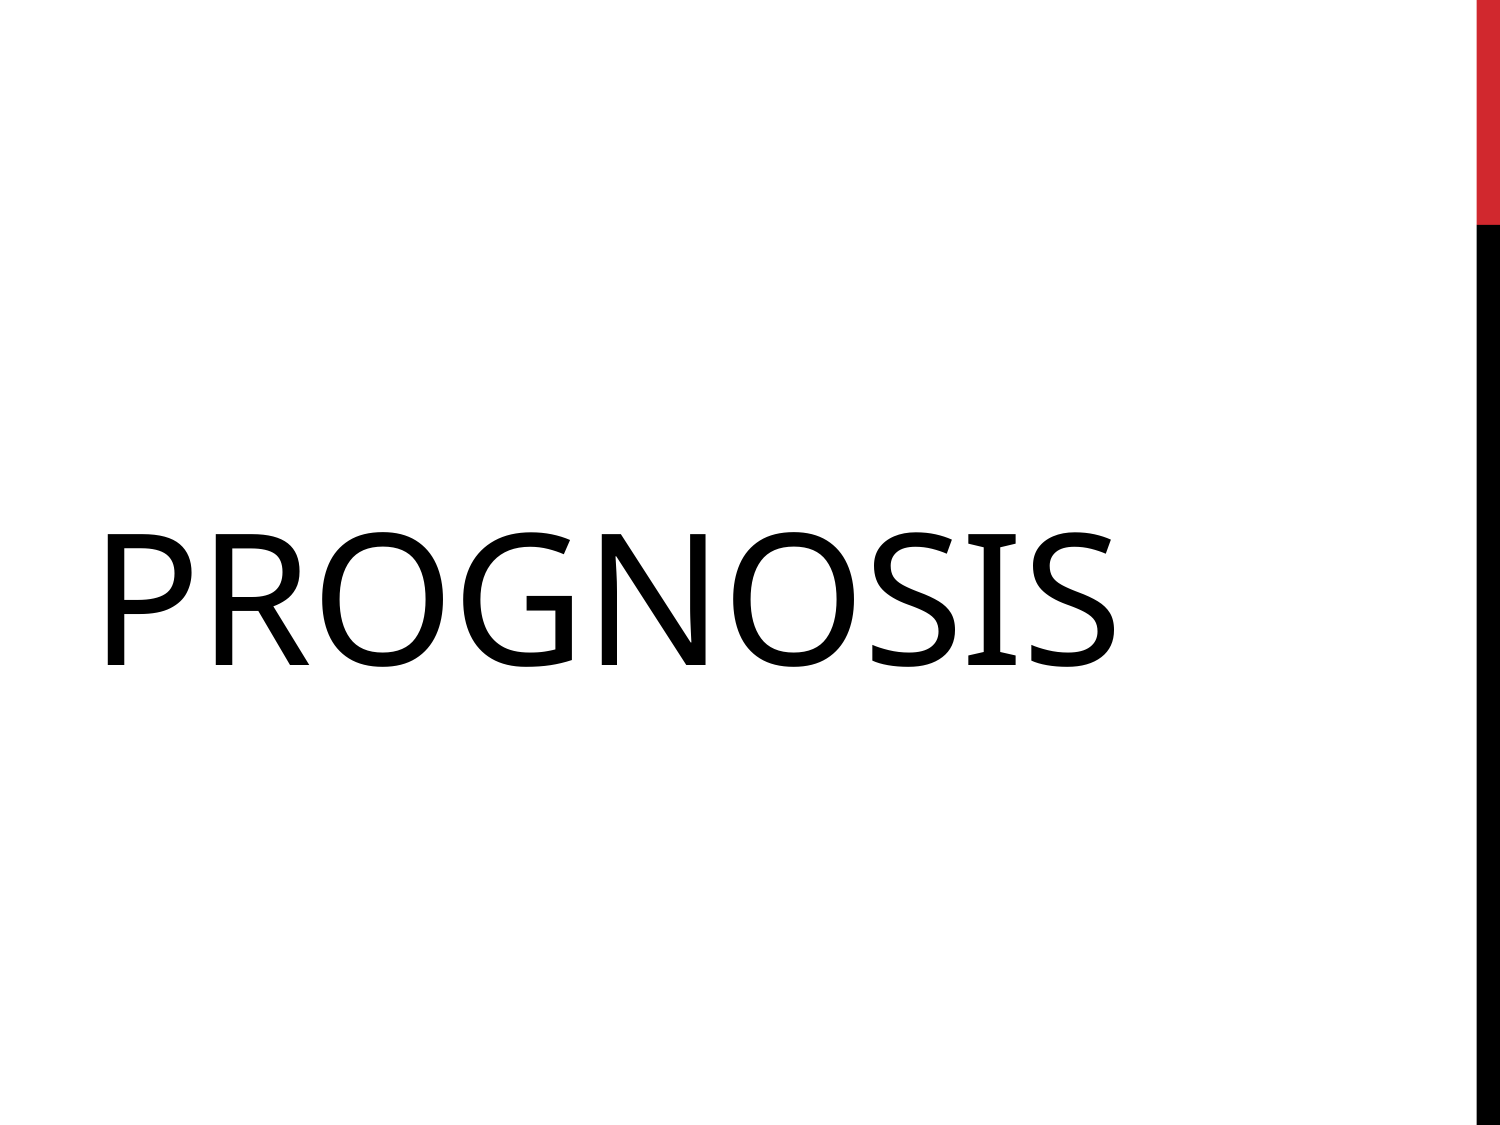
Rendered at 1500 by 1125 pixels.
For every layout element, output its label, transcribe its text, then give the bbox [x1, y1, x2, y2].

title prognosis [75, 237, 1350, 947]
